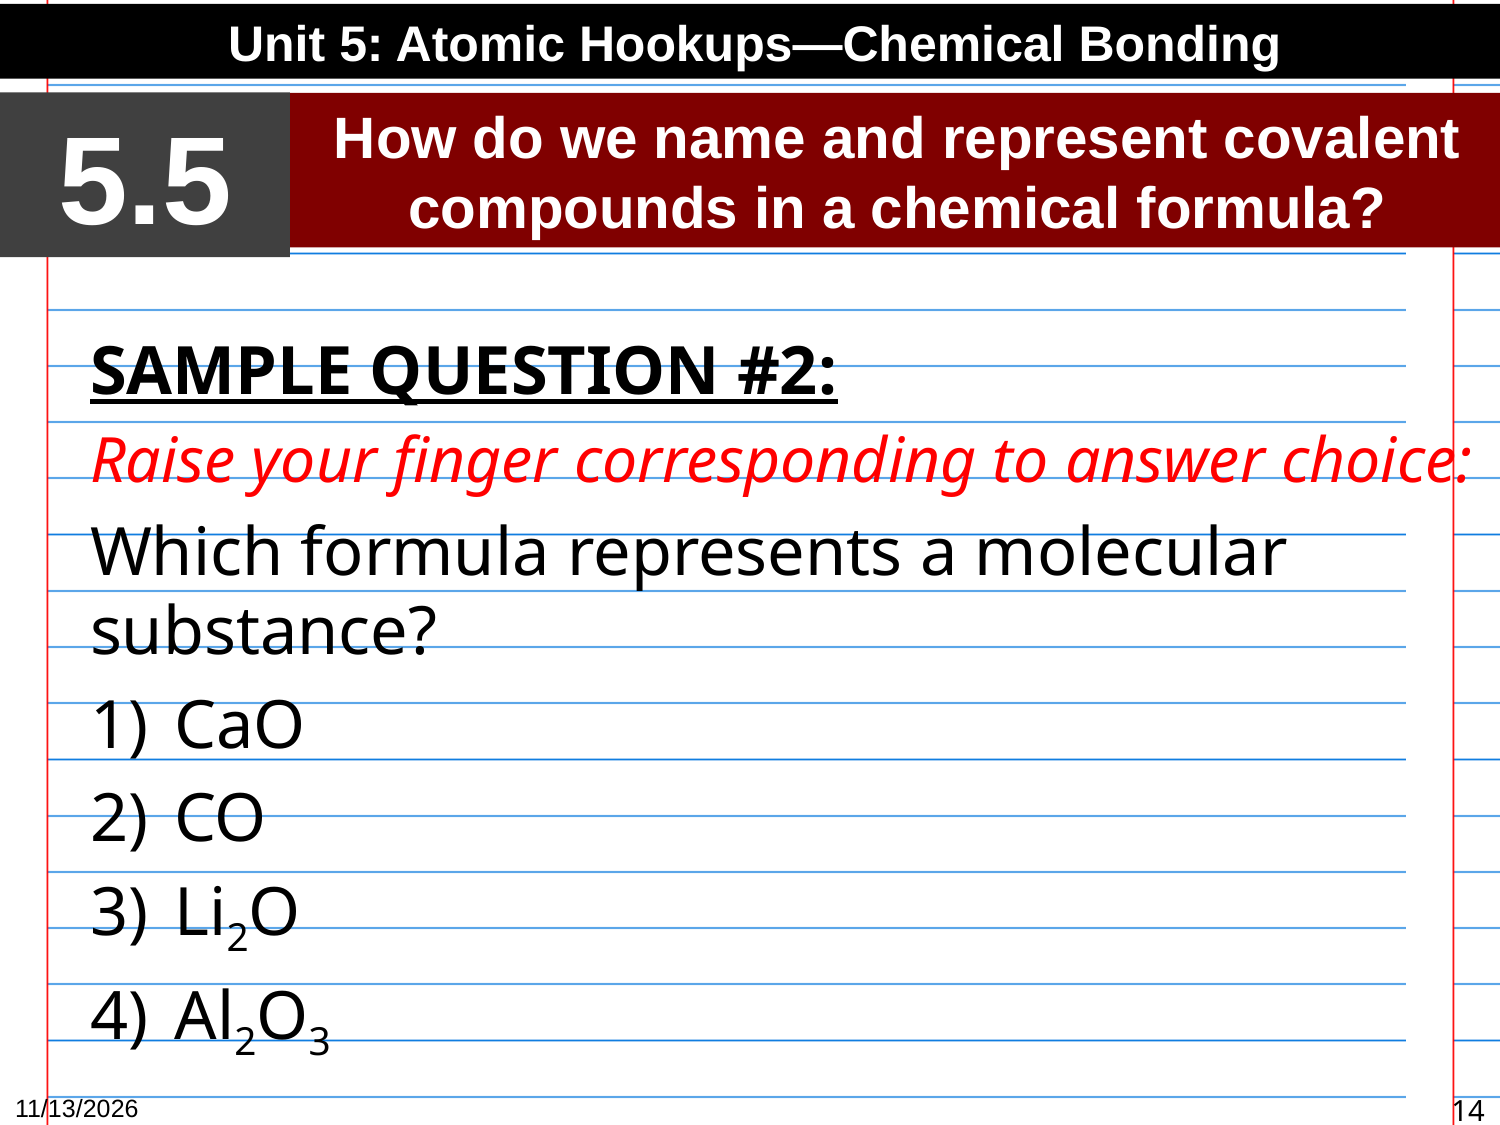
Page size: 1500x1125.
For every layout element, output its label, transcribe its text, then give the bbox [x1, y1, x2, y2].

slide_number 14 [1149, 1084, 1500, 1125]
picture [0, 79, 1500, 92]
list SAMPLE QUESTION #2: Raise your finger corresponding to answer choice: Which formula represents a molecular substance? CaO CO Li2O Al2O3 [75, 320, 1500, 1063]
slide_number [0, 1084, 350, 1125]
text_box Unit 5: Atomic Hookups—Chemical Bonding [0, 3, 1500, 79]
picture [0, 248, 1500, 1125]
text_box How do we name and represent covalent compounds in a chemical formula? [290, 92, 1500, 248]
text_box 5.5 [0, 92, 290, 258]
